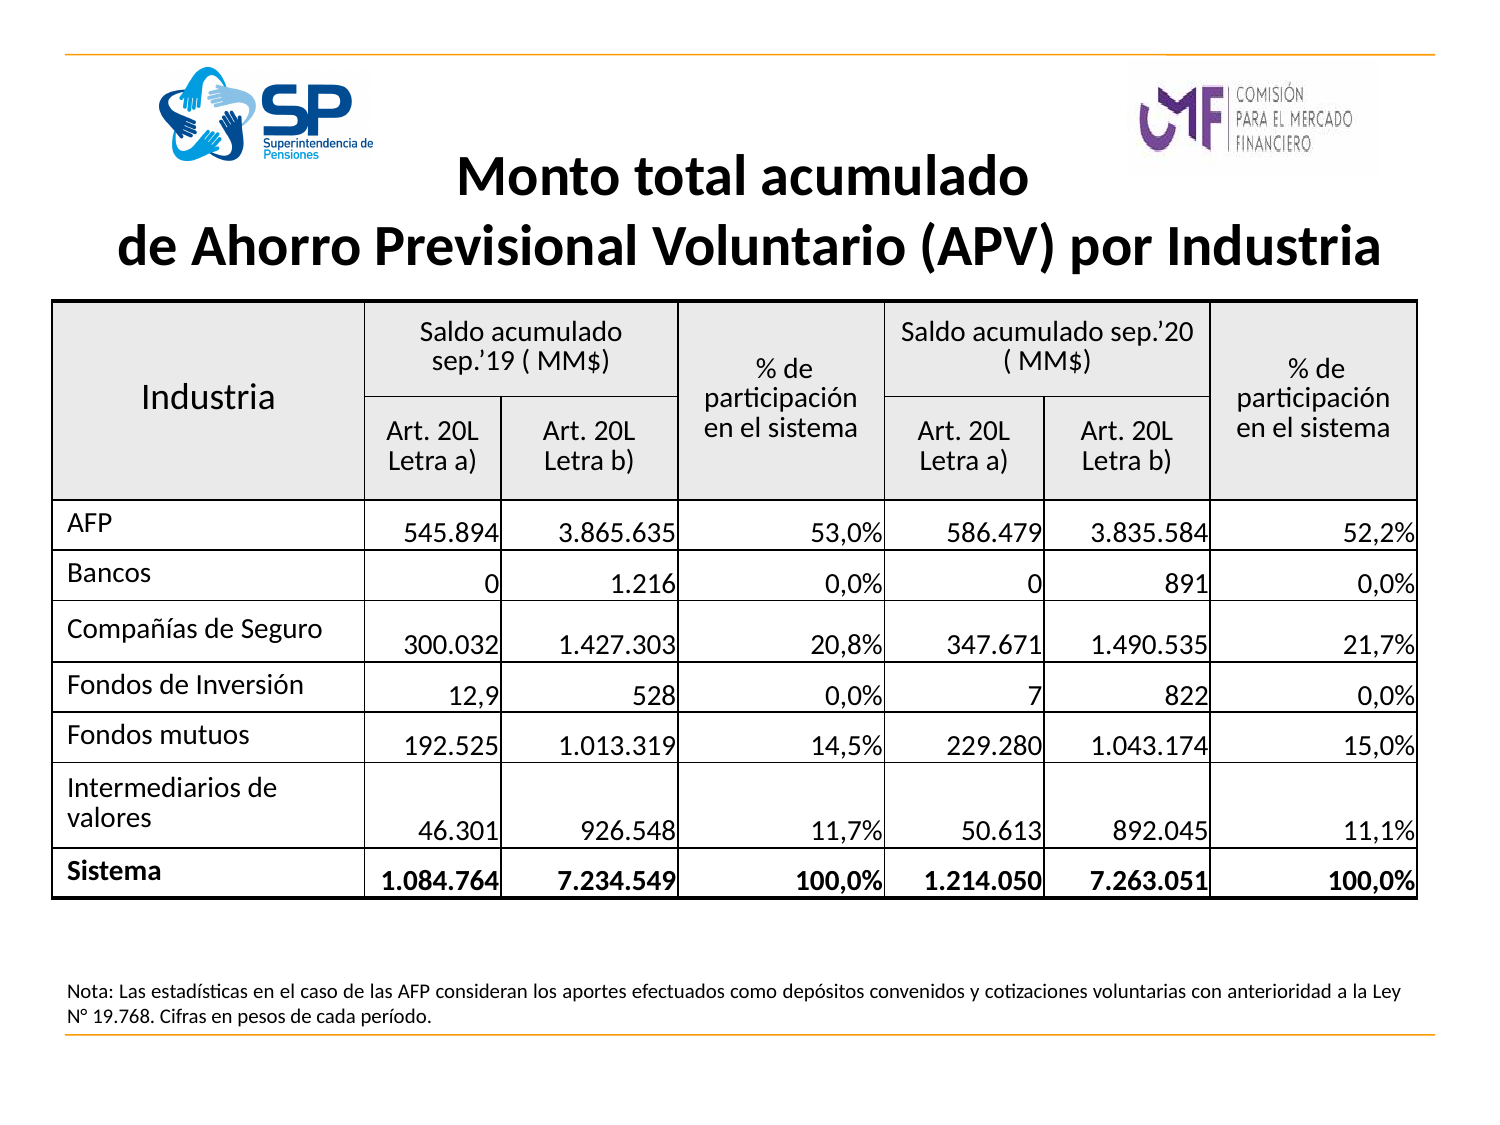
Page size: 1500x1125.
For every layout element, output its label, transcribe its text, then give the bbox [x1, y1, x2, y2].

title Monto total acumulado de Ahorro Previsional Voluntario (APV) por Industria [53, 113, 1447, 302]
table_cell Sistema [53, 849, 364, 896]
table_cell 1.214.050 [885, 849, 1043, 896]
text_box Nota: Las estadísticas en el caso de las AFP consideran los aportes efectuados como depósitos convenidos y cotizaciones voluntarias con anterioridad a la Ley N° 19.768. Cifras en pesos de cada período. [52, 970, 1418, 1035]
table_cell 1.013.319 [502, 713, 677, 762]
table_cell 3.865.635 [502, 501, 677, 549]
table_cell 347.671 [885, 601, 1043, 661]
table_cell Intermediarios de valores [53, 763, 364, 847]
table_cell 0 [885, 551, 1043, 600]
table_header Industria [53, 303, 364, 499]
picture [159, 67, 373, 113]
table_cell 7 [885, 663, 1043, 711]
table_cell Fondos de Inversión [53, 663, 364, 711]
table_cell 11,7% [679, 763, 884, 847]
table_cell 7.263.051 [1045, 849, 1209, 896]
table_cell 52,2% [1211, 501, 1416, 549]
table_cell 545.894 [365, 501, 500, 549]
table_header % de participación en el sistema [679, 303, 884, 499]
table_cell 1.427.303 [502, 601, 677, 661]
table_cell 53,0% [679, 501, 884, 549]
table_cell 891 [1045, 551, 1209, 600]
table_header Saldo acumulado sep.’20 ( MM$) [885, 303, 1209, 396]
table_cell Art. 20L Letra a) [885, 397, 1043, 499]
table_cell Bancos [53, 551, 364, 600]
table_cell 586.479 [885, 501, 1043, 549]
table_cell 528 [502, 663, 677, 711]
table_header Saldo acumulado sep.’19 ( MM$) [365, 303, 677, 396]
table_cell 300.032 [365, 601, 500, 661]
table_cell 46.301 [365, 763, 500, 847]
table_cell Art. 20L Letra b) [502, 397, 677, 499]
table_cell 1.043.174 [1045, 713, 1209, 762]
table_cell 20,8% [679, 601, 884, 661]
table_cell 0,0% [1211, 663, 1416, 711]
table_cell AFP [53, 501, 364, 549]
picture [1127, 58, 1379, 113]
table_cell 100,0% [679, 849, 884, 896]
table_cell 0,0% [679, 551, 884, 600]
table_cell 0,0% [1211, 551, 1416, 600]
table_cell Fondos mutuos [53, 713, 364, 762]
table_cell 12,9 [365, 663, 500, 711]
table_cell 15,0% [1211, 713, 1416, 762]
table_cell 822 [1045, 663, 1209, 711]
table_cell Art. 20L Letra b) [1045, 397, 1209, 499]
table_cell 100,0% [1211, 849, 1416, 896]
table_cell 3.835.584 [1045, 501, 1209, 549]
table_cell 14,5% [679, 713, 884, 762]
table_cell 1.490.535 [1045, 601, 1209, 661]
table_cell Compañías de Seguro [53, 601, 364, 661]
table_cell 1.084.764 [365, 849, 500, 896]
table_cell 21,7% [1211, 601, 1416, 661]
table_cell 11,1% [1211, 763, 1416, 847]
table_cell 192.525 [365, 713, 500, 762]
table_cell 0,0% [679, 663, 884, 711]
table_cell 1.216 [502, 551, 677, 600]
table_cell Art. 20L Letra a) [365, 397, 500, 499]
table_cell 50.613 [885, 763, 1043, 847]
table_cell 0 [365, 551, 500, 600]
table_header % de participación en el sistema [1211, 303, 1416, 499]
table_cell 7.234.549 [502, 849, 677, 896]
table_cell 926.548 [502, 763, 677, 847]
table_cell 892.045 [1045, 763, 1209, 847]
table_cell 229.280 [885, 713, 1043, 762]
